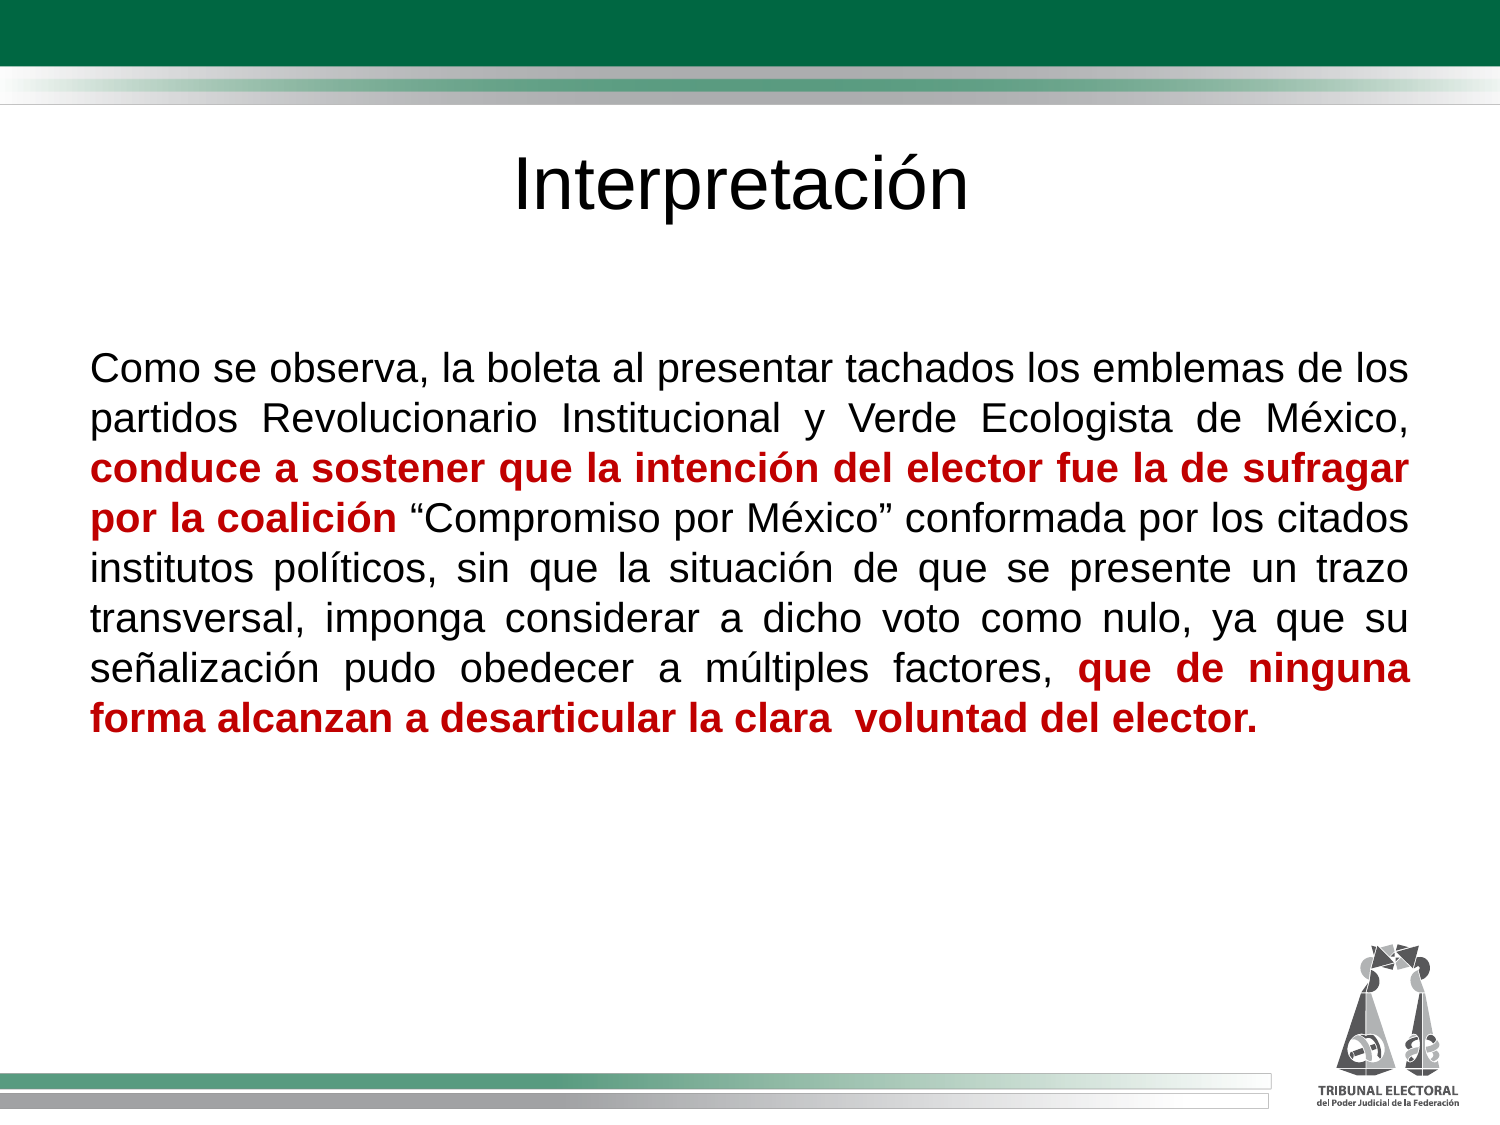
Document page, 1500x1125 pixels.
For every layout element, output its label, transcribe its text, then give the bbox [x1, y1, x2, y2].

list Como se observa, la boleta al presentar tachados los emblemas de los partidos Revolucionario Institucional y Verde Ecologista de México, conduce a sostener que la intención del elector fue la de sufragar por la coalición “Compromiso por México” conformada por los citados institutos políticos, sin que la situación de que se presente un trazo transversal, imponga considerar a dicho voto como nulo, ya que su señalización pudo obedecer a múltiples factores, que de ninguna forma alcanzan a desarticular la clara voluntad del elector. [75, 333, 1425, 858]
title Interpretación [76, 126, 1427, 315]
